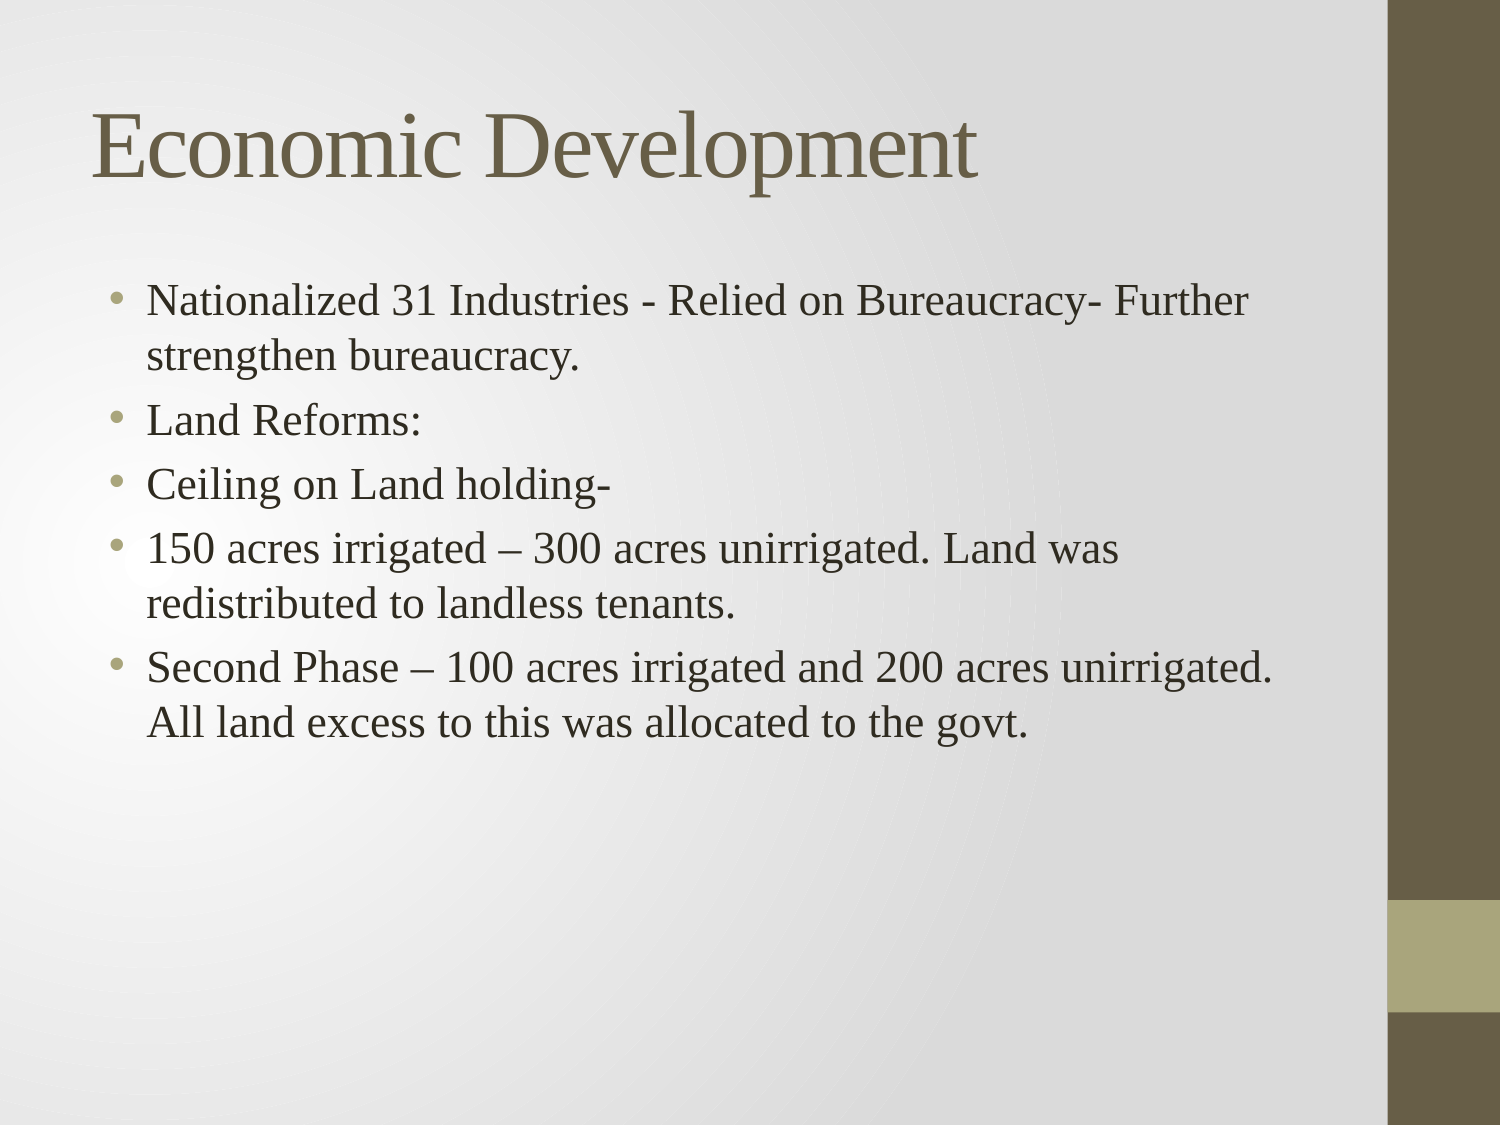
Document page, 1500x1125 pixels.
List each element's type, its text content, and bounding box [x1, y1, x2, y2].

title Economic Development [75, 45, 1325, 233]
list Nationalized 31 Industries - Relied on Bureaucracy- Further strengthen bureaucracy. Land Reforms: Ceiling on Land holding- 150 acres irrigated – 300 acres unirrigated. Land was redistributed to landless tenants. Second Phase – 100 acres irrigated and 200 acres unirrigated. All land excess to this was allocated to the govt. [75, 262, 1325, 1050]
